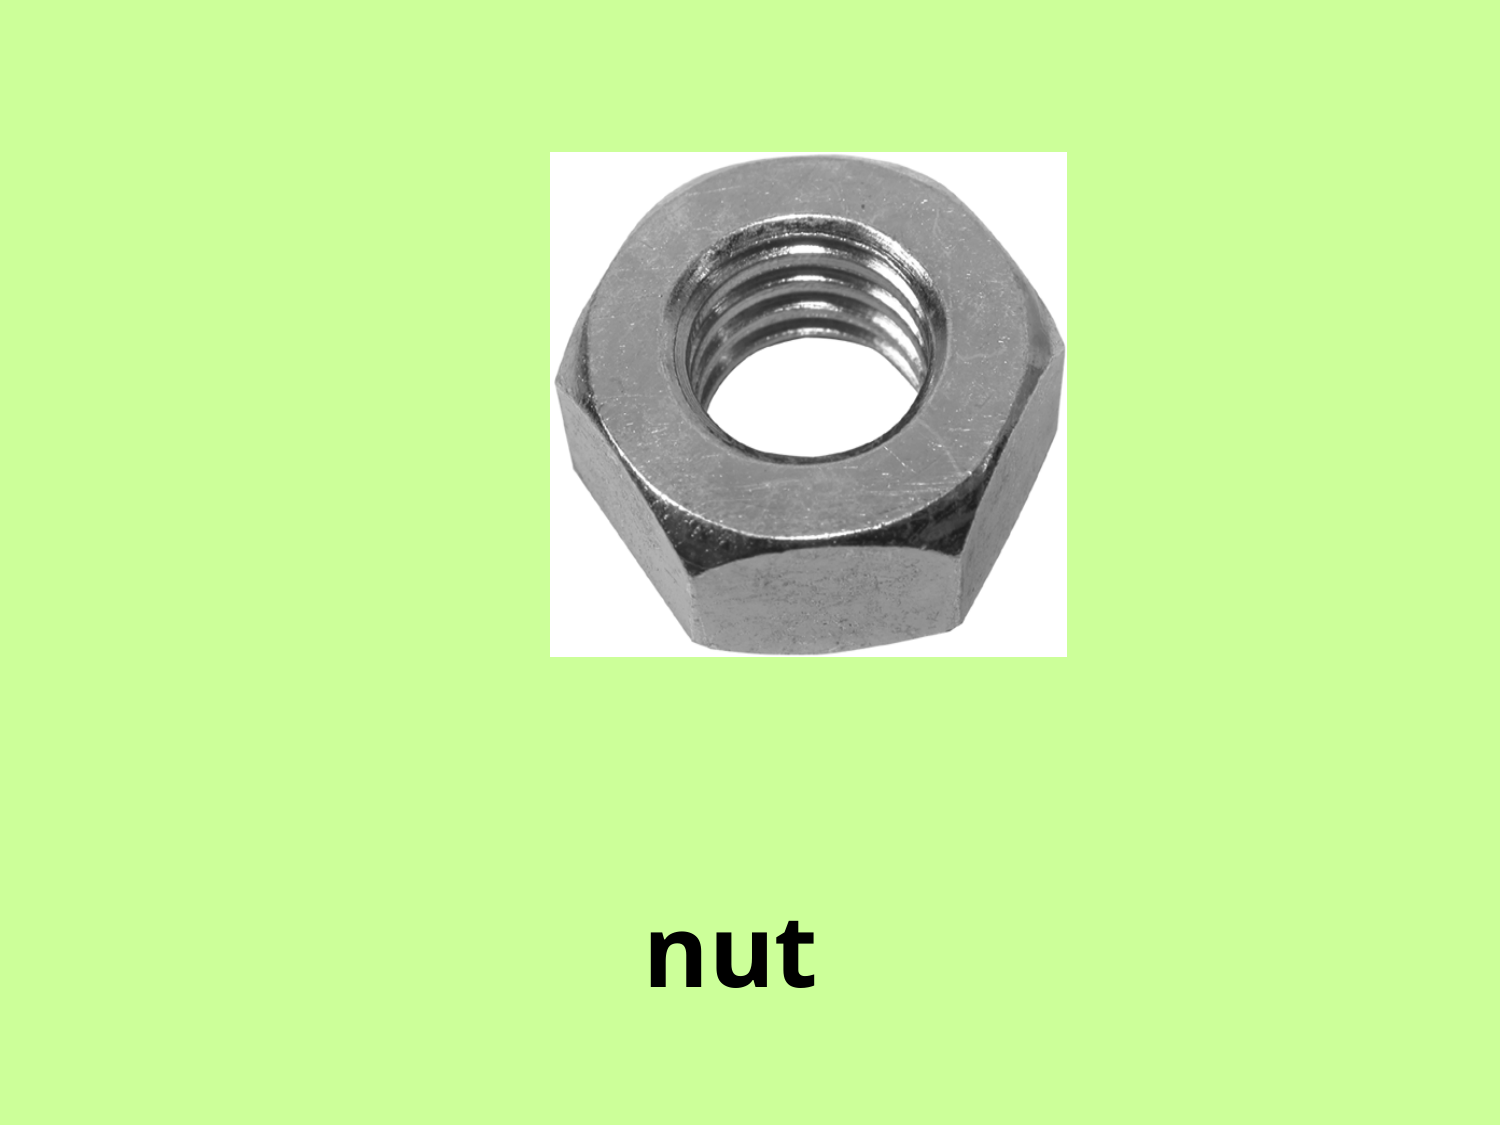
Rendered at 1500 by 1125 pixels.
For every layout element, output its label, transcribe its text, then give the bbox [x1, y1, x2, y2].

picture [550, 152, 1067, 657]
list nut [293, 880, 1195, 1013]
